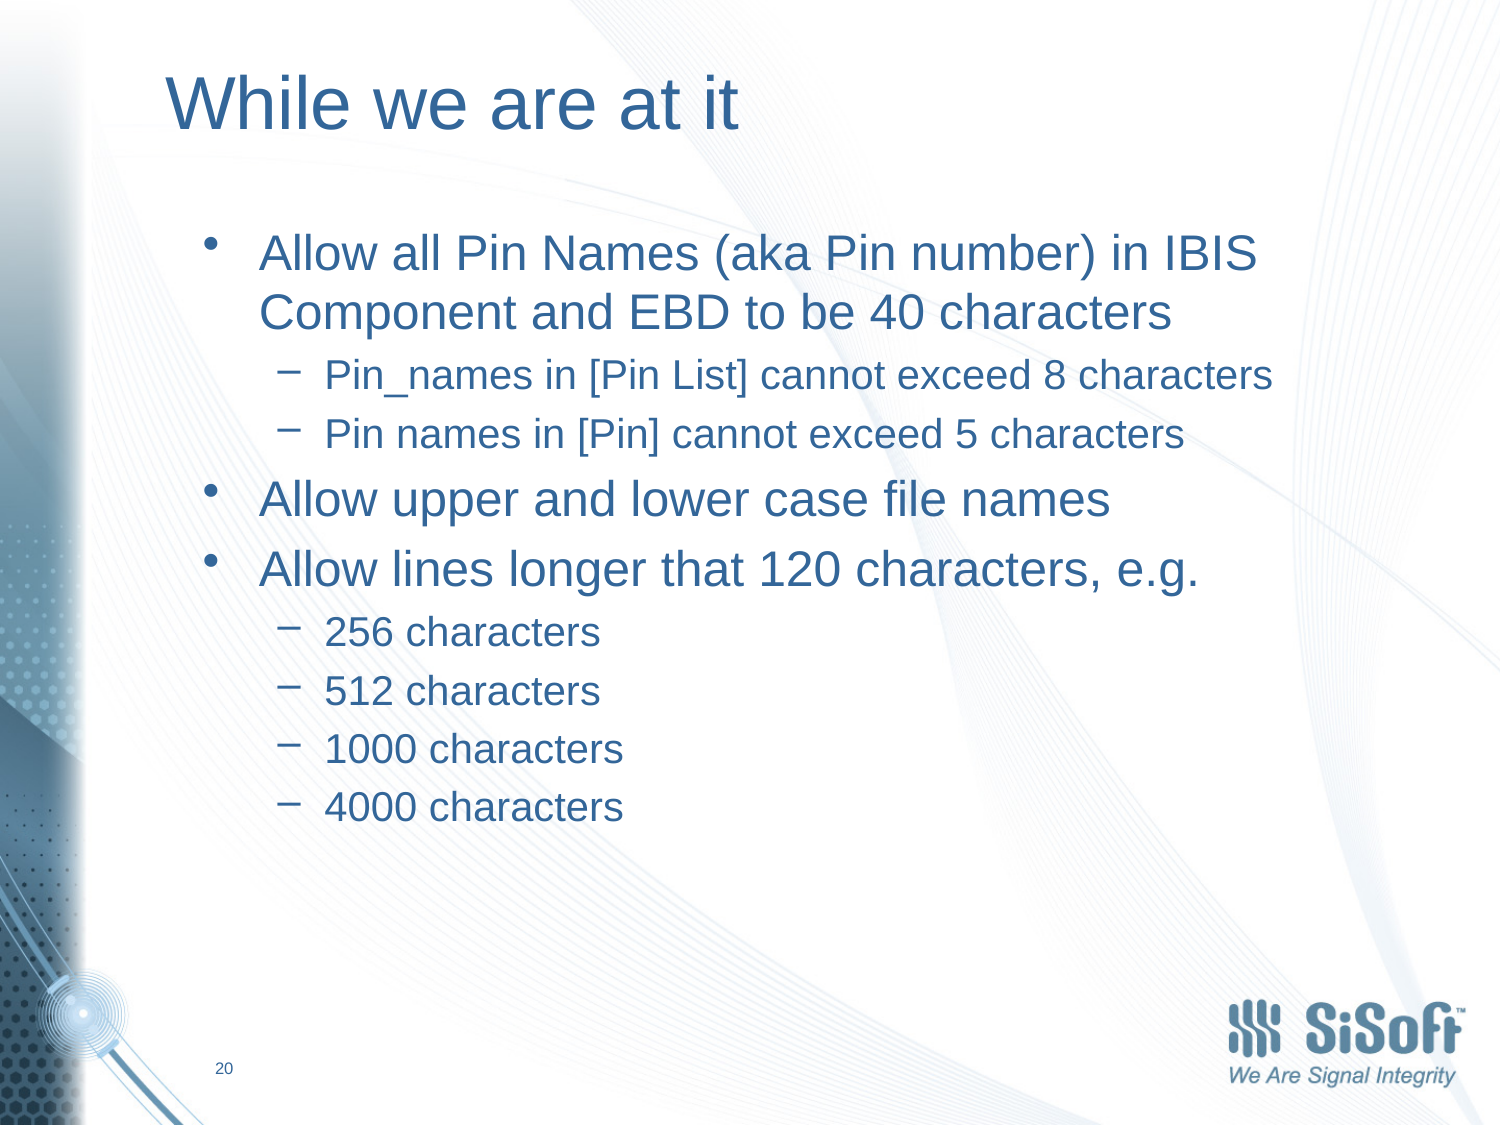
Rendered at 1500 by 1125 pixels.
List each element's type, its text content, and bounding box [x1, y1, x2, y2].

title While we are at it [150, 24, 1300, 175]
list Allow all Pin Names (aka Pin number) in IBIS Component and EBD to be 40 characters Pin_names in [Pin List] cannot exceed 8 characters Pin names in [Pin] cannot exceed 5 characters Allow upper and lower case file names Allow lines longer that 120 characters, e.g. 256 characters 512 characters 1000 characters 4000 characters [187, 212, 1363, 963]
picture [0, 0, 1500, 1125]
footer 20 [200, 1050, 975, 1104]
